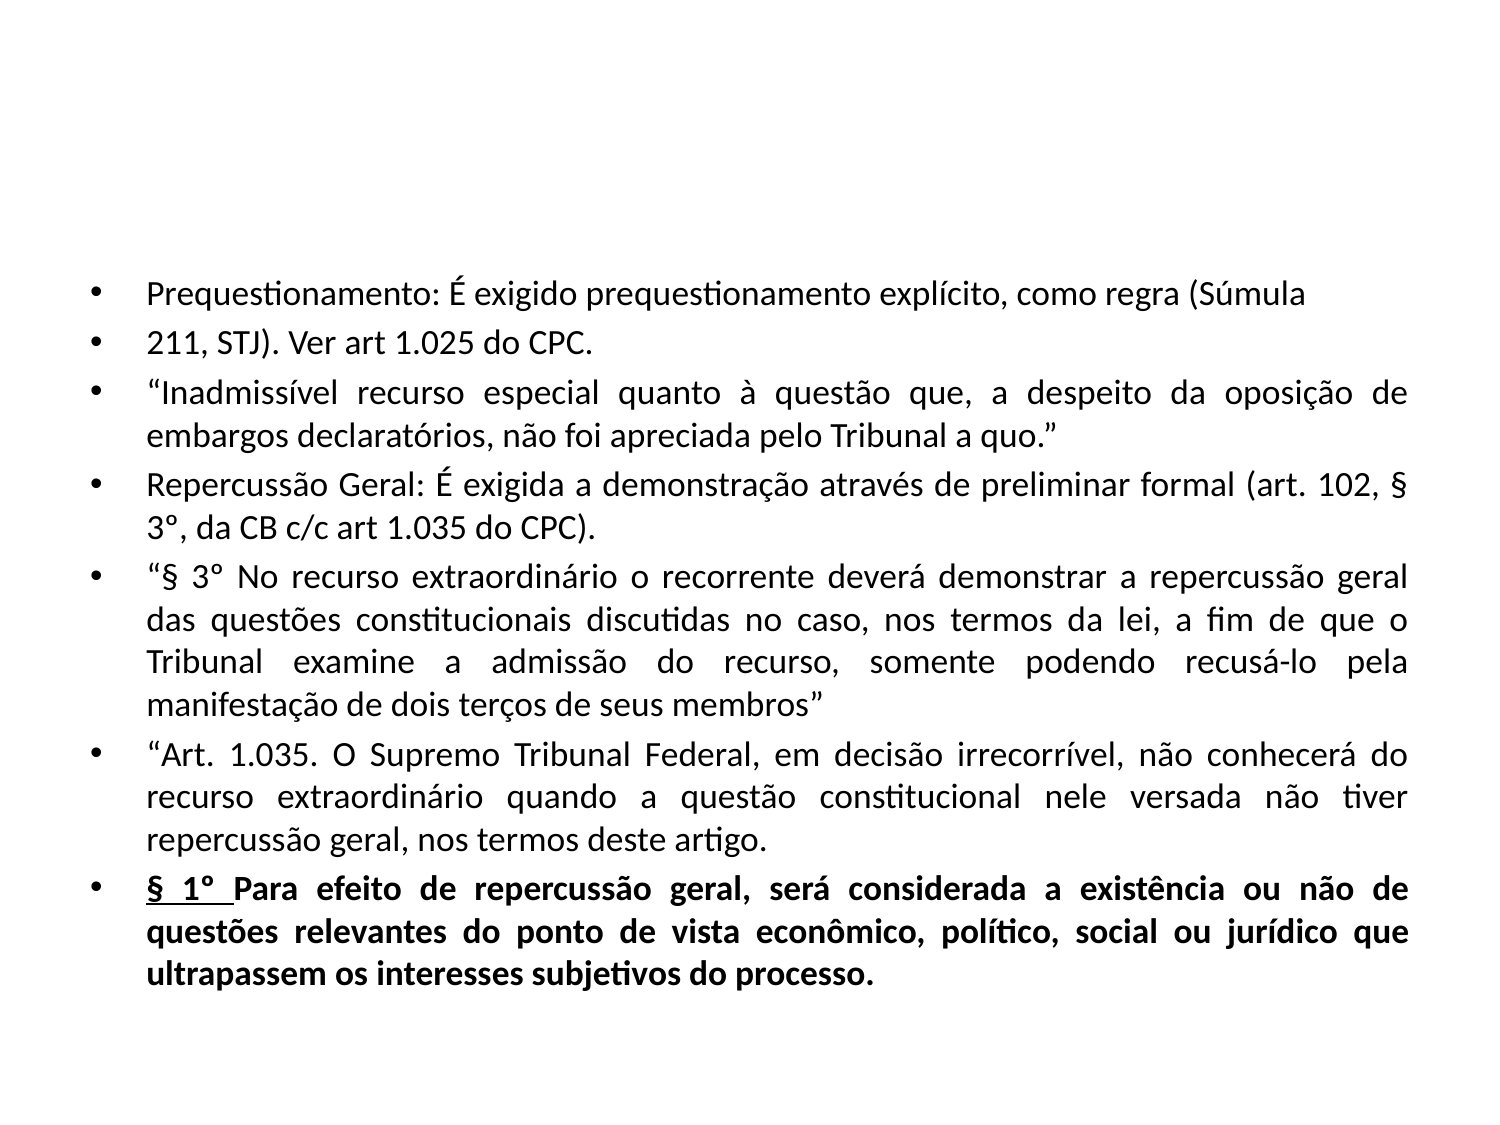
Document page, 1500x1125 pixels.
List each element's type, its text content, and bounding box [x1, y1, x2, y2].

list Prequestionamento: É exigido prequestionamento explícito, como regra (Súmula 211, STJ). Ver art 1.025 do CPC. “Inadmissível recurso especial quanto à questão que, a despeito da oposição de embargos declaratórios, não foi apreciada pelo Tribunal a quo.” Repercussão Geral: É exigida a demonstração através de preliminar formal (art. 102, § 3º, da CB c/c art 1.035 do CPC). “§ 3º No recurso extraordinário o recorrente deverá demonstrar a repercussão geral das questões constitucionais discutidas no caso, nos termos da lei, a fim de que o Tribunal examine a admissão do recurso, somente podendo recusá-lo pela manifestação de dois terços de seus membros” “Art. 1.035. O Supremo Tribunal Federal, em decisão irrecorrível, não conhecerá do recurso extraordinário quando a questão constitucional nele versada não tiver repercussão geral, nos termos deste artigo. § 1º Para efeito de repercussão geral, será considerada a existência ou não de questões relevantes do ponto de vista econômico, político, social ou jurídico que ultrapassem os interesses subjetivos do processo. [75, 262, 1425, 1005]
